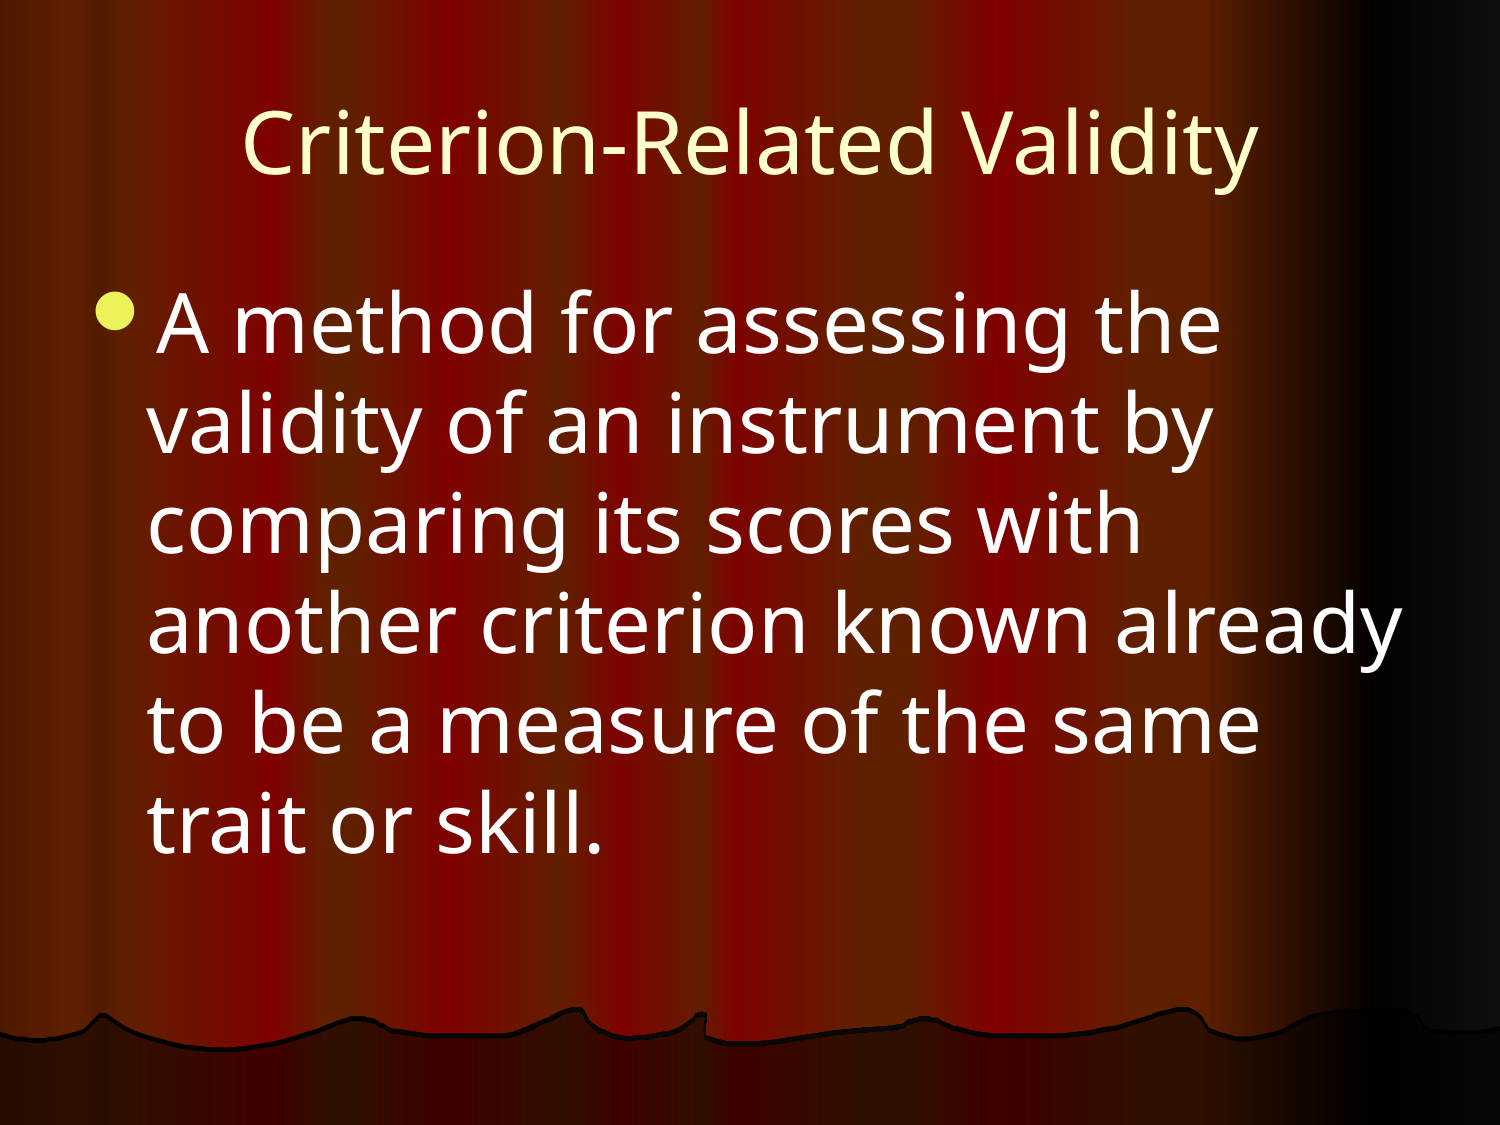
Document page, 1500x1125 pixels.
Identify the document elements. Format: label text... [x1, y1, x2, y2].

list A method for assessing the validity of an instrument by comparing its scores with another criterion known already to be a measure of the same trait or skill. [74, 262, 1426, 1006]
title Criterion-Related Validity [74, 45, 1426, 233]
